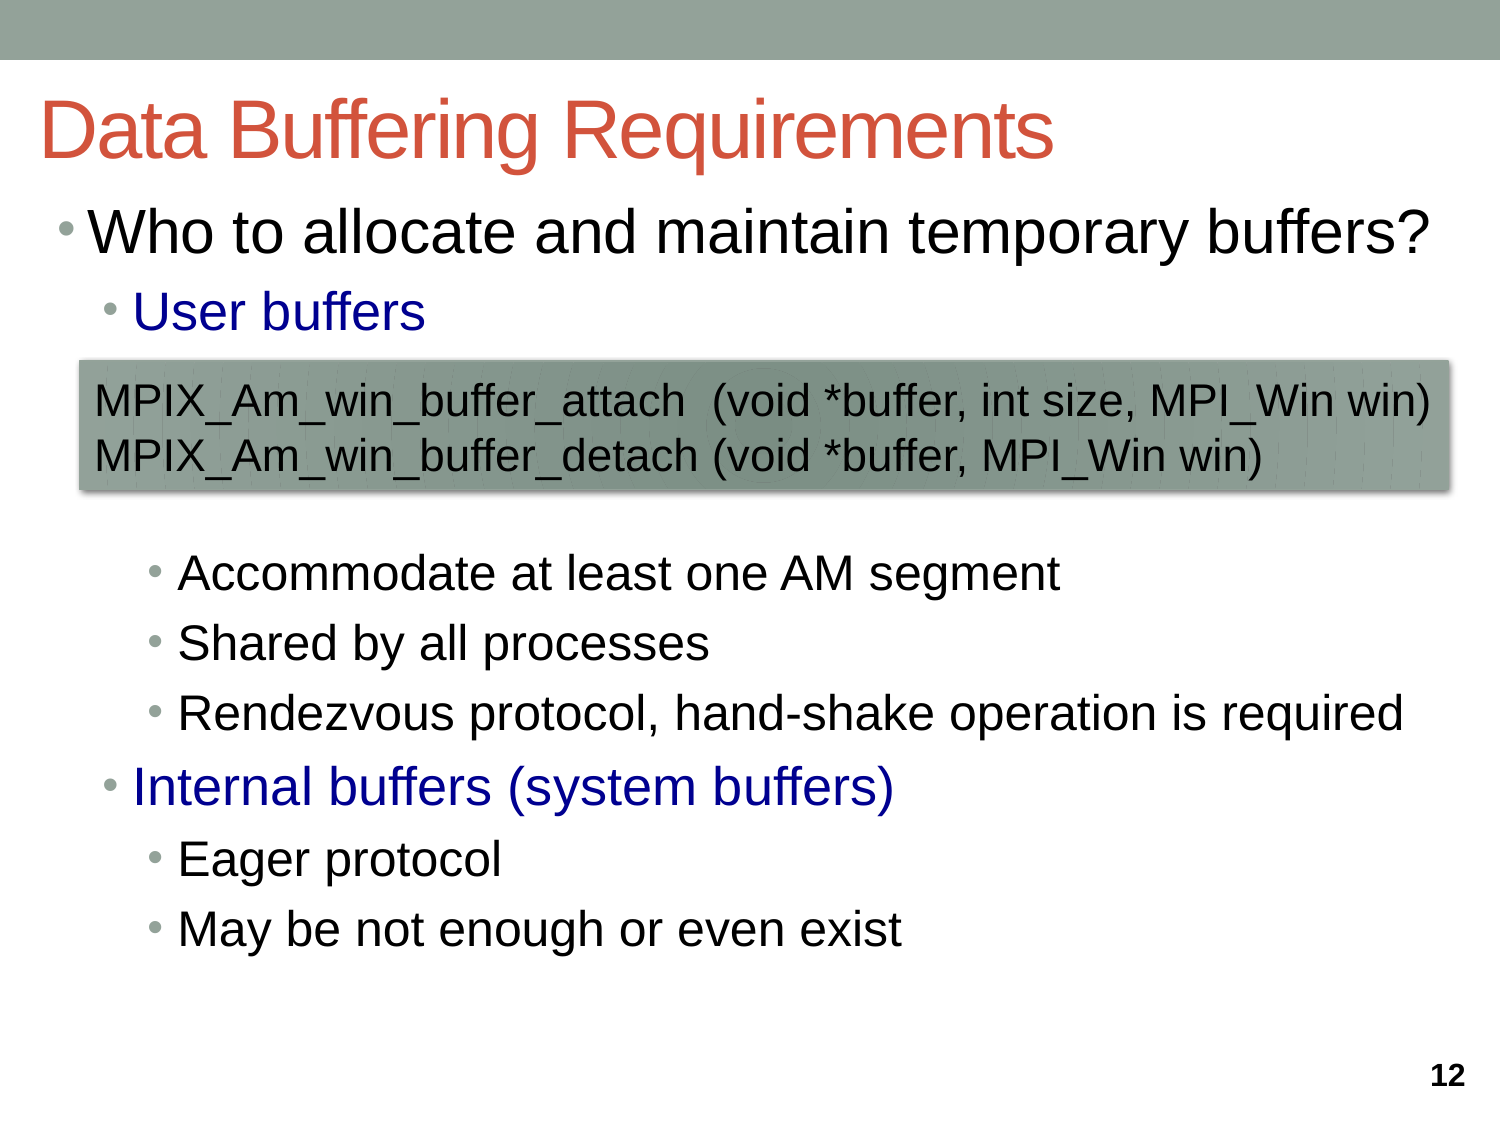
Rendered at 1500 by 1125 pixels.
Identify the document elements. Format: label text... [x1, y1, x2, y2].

text_box MPIX_Am_win_buffer_attach (void *buffer, int size, MPI_Win win) MPIX_Am_win_buffer_detach (void *buffer, MPI_Win win) [79, 360, 1449, 490]
slide_number 12 [1415, 1046, 1500, 1101]
list Who to allocate and maintain temporary buffers? User buffers Accommodate at least one AM segment Shared by all processes Rendezvous protocol, hand-shake operation is required Internal buffers (system buffers) Eager protocol May be not enough or even exist [42, 207, 1456, 1081]
title Data Buffering Requirements [23, 44, 1456, 207]
